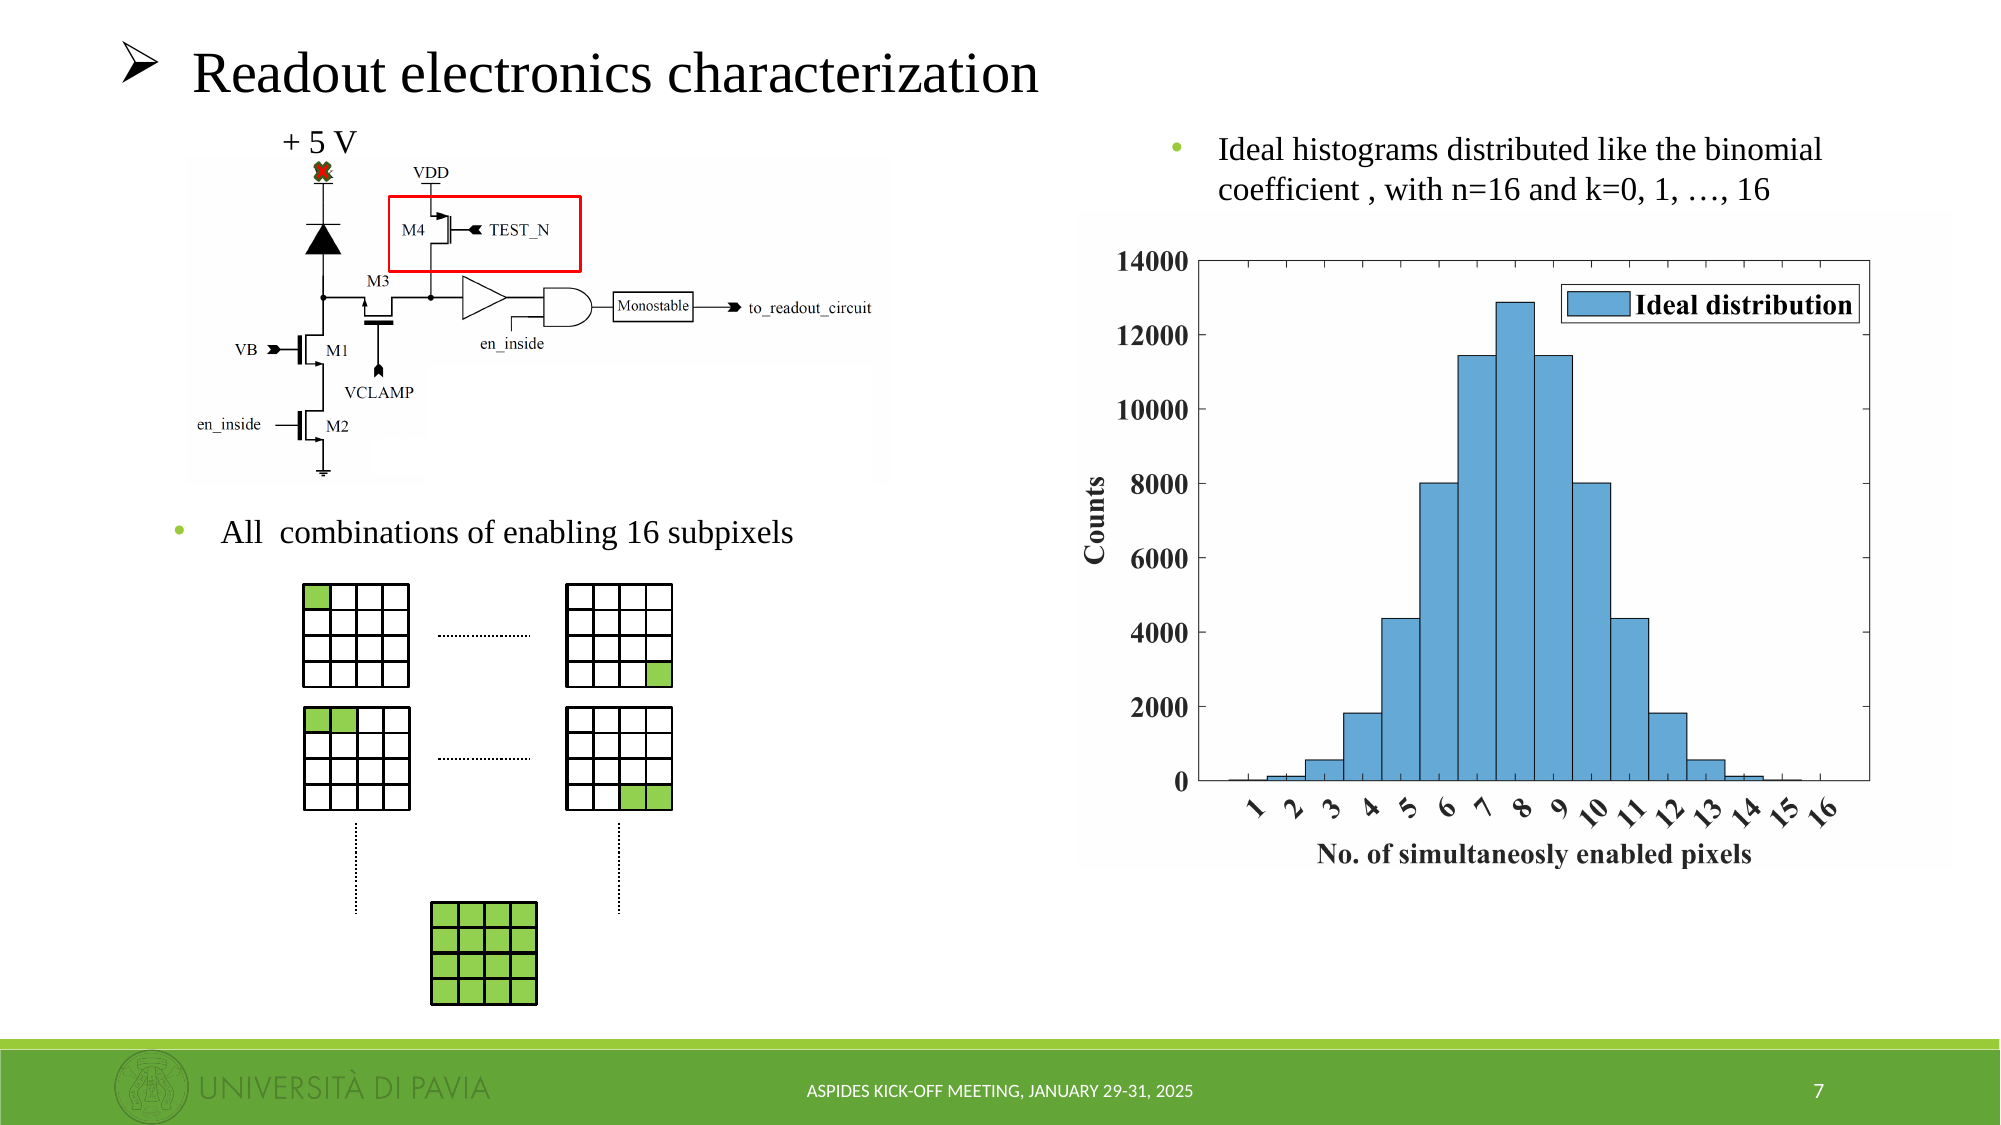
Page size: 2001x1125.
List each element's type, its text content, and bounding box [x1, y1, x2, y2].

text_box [431, 901, 538, 1006]
text_box All combinations of enabling 16 subpixels [81, 502, 887, 558]
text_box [186, 155, 893, 485]
picture [1076, 211, 1954, 869]
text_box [303, 707, 410, 811]
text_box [303, 584, 410, 688]
text_box + 5 V [267, 112, 378, 153]
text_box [566, 584, 673, 688]
text_box Readout electronics characterization [102, 27, 1718, 112]
slide_number 7 [1624, 1059, 1840, 1120]
footer Aspides kick-off meeting, January 29-31, 2025 [604, 1059, 1396, 1120]
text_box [566, 707, 673, 811]
